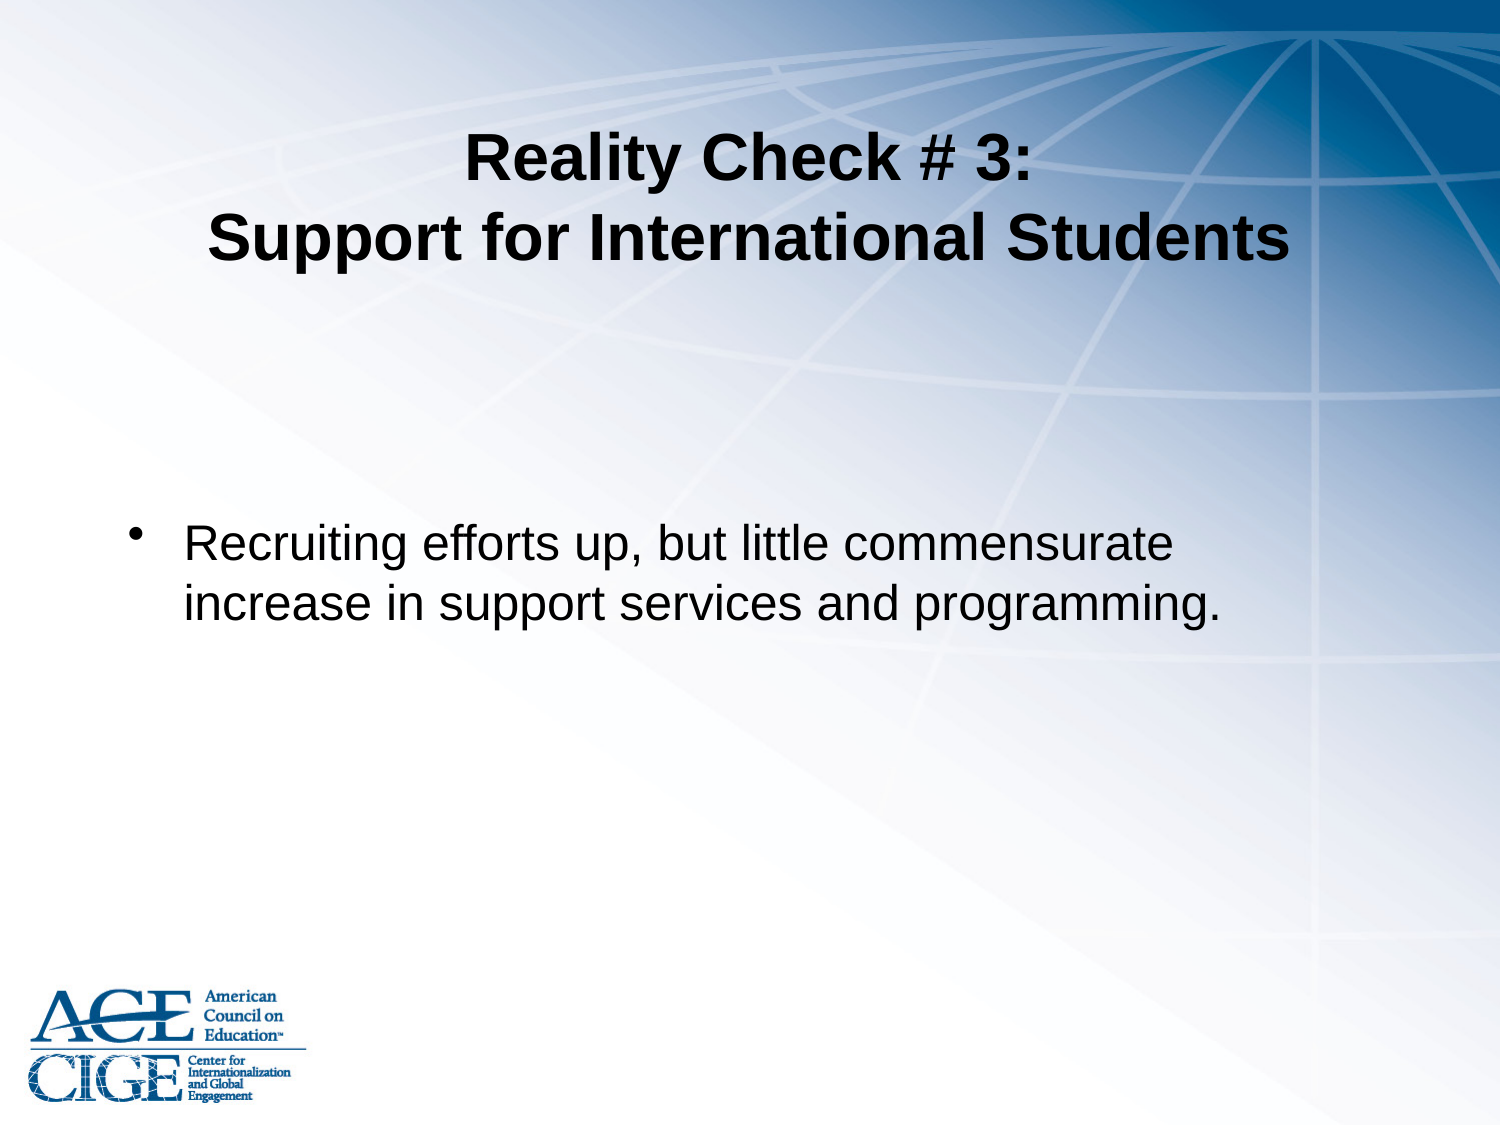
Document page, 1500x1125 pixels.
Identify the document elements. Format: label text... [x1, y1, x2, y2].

list Recruiting efforts up, but little commensurate increase in support services and programming. [112, 362, 1388, 1038]
title Reality Check # 3: Support for International Students [112, 99, 1388, 288]
picture [0, 0, 1500, 1125]
